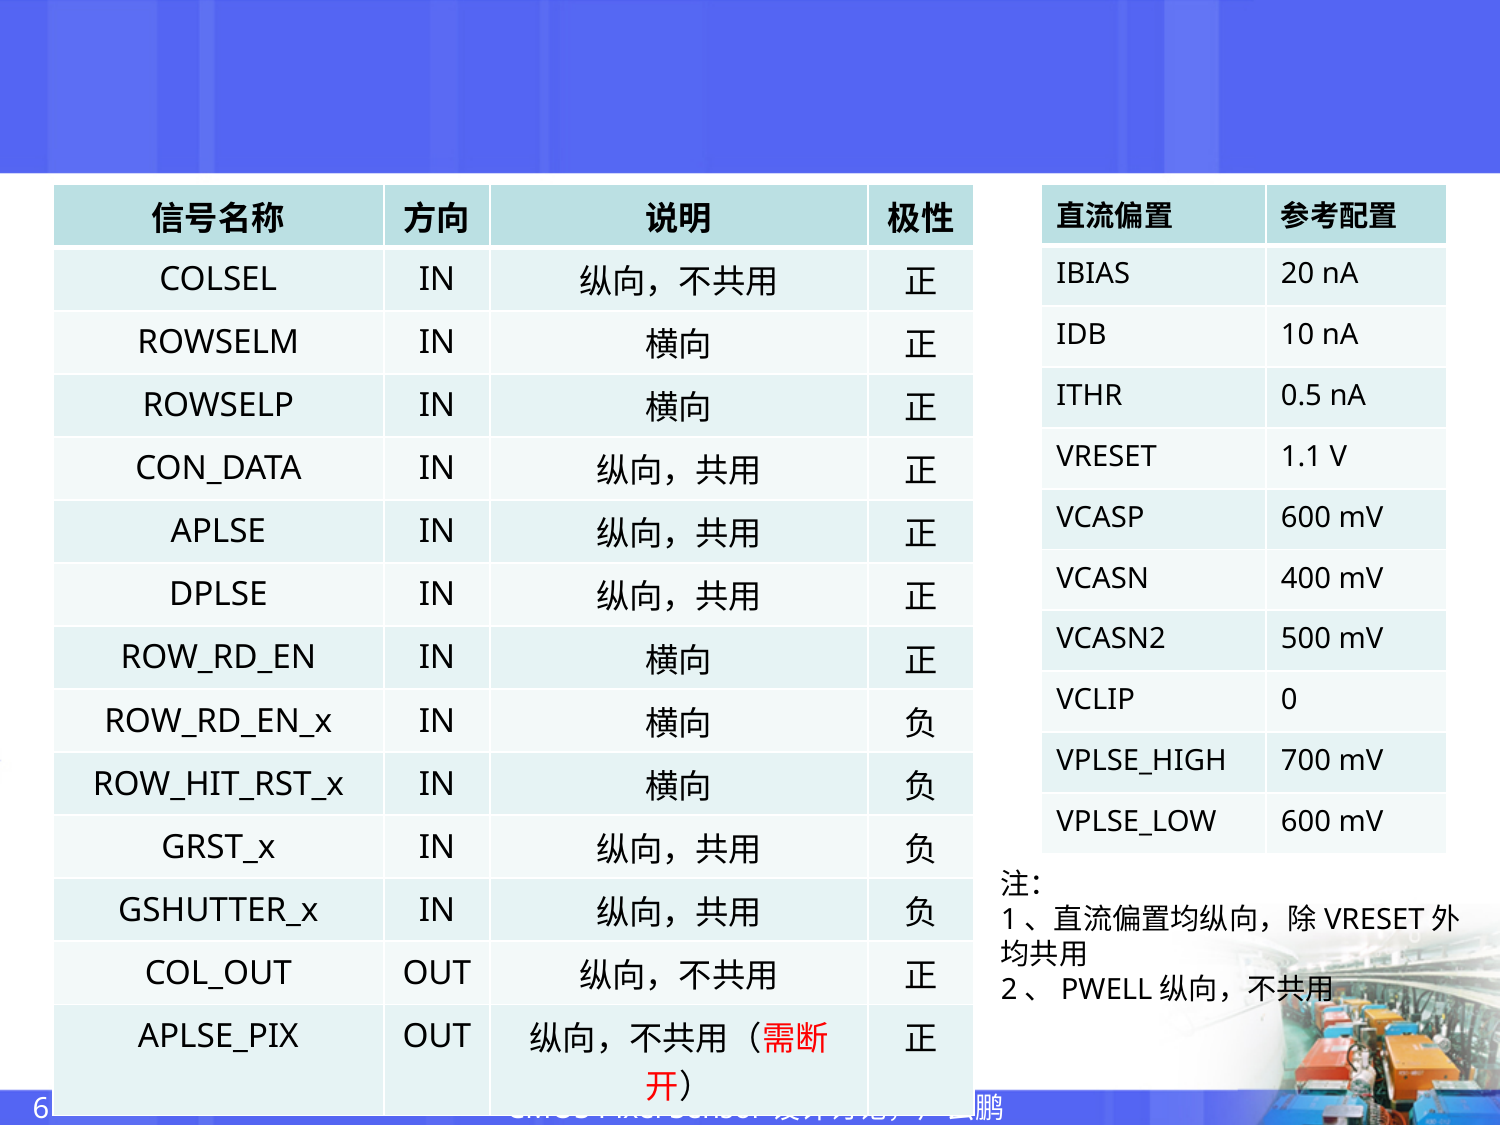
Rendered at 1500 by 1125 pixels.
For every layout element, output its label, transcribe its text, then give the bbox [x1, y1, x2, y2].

table_cell ROWSELP [54, 375, 383, 436]
table_cell IN [385, 627, 489, 688]
table_cell 正 [869, 250, 973, 310]
table_cell VCLIP [1042, 672, 1265, 731]
table_header 极性 [869, 185, 973, 245]
table_cell 负 [869, 690, 973, 751]
table_cell IN [385, 564, 489, 625]
table_cell CON_DATA [54, 438, 383, 499]
table_cell ROWSELM [54, 312, 383, 373]
footer CMOS Pixel Sensor设计讨论，卢云鹏 [454, 1081, 1058, 1125]
table_cell IN [385, 879, 489, 940]
table_cell 纵向，共用 [491, 438, 867, 499]
table_cell IDB [1042, 307, 1265, 366]
slide_number 6 [17, 1081, 113, 1125]
table_cell 正 [869, 375, 973, 436]
table_cell 纵向，共用 [491, 501, 867, 562]
table_cell 负 [869, 879, 973, 940]
table_cell ROW_HIT_RST_x [54, 753, 383, 814]
table_cell ITHR [1042, 368, 1265, 427]
table_cell 负 [869, 753, 973, 814]
table_cell IN [385, 501, 489, 562]
table_cell VRESET [1042, 429, 1265, 488]
table_cell 纵向，不共用 [491, 942, 867, 1004]
table_cell IN [385, 438, 489, 499]
table_cell APLSE_PIX [54, 1005, 383, 1115]
table_cell 纵向，共用 [491, 816, 867, 877]
table_cell 横向 [491, 312, 867, 373]
table_cell 600 mV [1267, 490, 1446, 549]
table_cell 纵向，共用 [491, 879, 867, 940]
table_cell ROW_RD_EN [54, 627, 383, 688]
table_cell 600 mV [1267, 794, 1446, 853]
table_cell 横向 [491, 753, 867, 814]
table_cell 1.1 V [1267, 429, 1446, 488]
table_cell 正 [869, 312, 973, 373]
table_cell DPLSE [54, 564, 383, 625]
table_cell 400 mV [1267, 550, 1446, 609]
table_cell IN [385, 816, 489, 877]
table_cell IN [385, 250, 489, 310]
table_cell IN [385, 690, 489, 751]
table_cell APLSE [54, 501, 383, 562]
table_cell VCASP [1042, 490, 1265, 549]
table_cell OUT [385, 942, 489, 1004]
table_header 说明 [491, 185, 867, 245]
table_cell VCASN [1042, 550, 1265, 609]
table_cell 正 [869, 627, 973, 688]
table_cell 纵向，不共用（需断开） [491, 1005, 867, 1115]
table_cell 正 [869, 564, 973, 625]
table_cell VCASN2 [1042, 611, 1265, 670]
table_cell OUT [385, 1005, 489, 1115]
table_cell 纵向，不共用 [491, 250, 867, 310]
table_cell COLSEL [54, 250, 383, 310]
table_cell ROW_RD_EN_x [54, 690, 383, 751]
table_cell 0.5 nA [1267, 368, 1446, 427]
table_cell 20 nA [1267, 248, 1446, 305]
table_cell GRST_x [54, 816, 383, 877]
table_cell IBIAS [1042, 248, 1265, 305]
picture [113, 1116, 454, 1125]
table_cell 横向 [491, 375, 867, 436]
table_cell 正 [869, 438, 973, 499]
table_cell GSHUTTER_x [54, 879, 383, 940]
table_cell IN [385, 375, 489, 436]
table_cell 负 [869, 816, 973, 877]
table_cell 正 [869, 501, 973, 562]
table_cell 500 mV [1267, 611, 1446, 670]
table_cell IN [385, 753, 489, 814]
table_cell 正 [869, 1005, 973, 1115]
table_cell 纵向，共用 [491, 564, 867, 625]
picture [0, 0, 1500, 1125]
table_cell VPLSE_HIGH [1042, 733, 1265, 792]
table_header 方向 [385, 185, 489, 245]
text_box 注： 1、直流偏置均纵向，除VRESET外均共用 2、PWELL纵向，不共用 [986, 857, 1477, 1013]
table_cell COL_OUT [54, 942, 383, 1004]
table_header 信号名称 [54, 185, 383, 245]
table_cell 横向 [491, 690, 867, 751]
table_header 直流偏置 [1042, 185, 1265, 243]
table_cell 正 [869, 942, 973, 1004]
table_cell 10 nA [1267, 307, 1446, 366]
table_header 参考配置 [1267, 185, 1446, 243]
table_cell IN [385, 312, 489, 373]
table_cell 横向 [491, 627, 867, 688]
table_cell VPLSE_LOW [1042, 794, 1265, 853]
table_cell 0 [1267, 672, 1446, 731]
table_cell 700 mV [1267, 733, 1446, 792]
